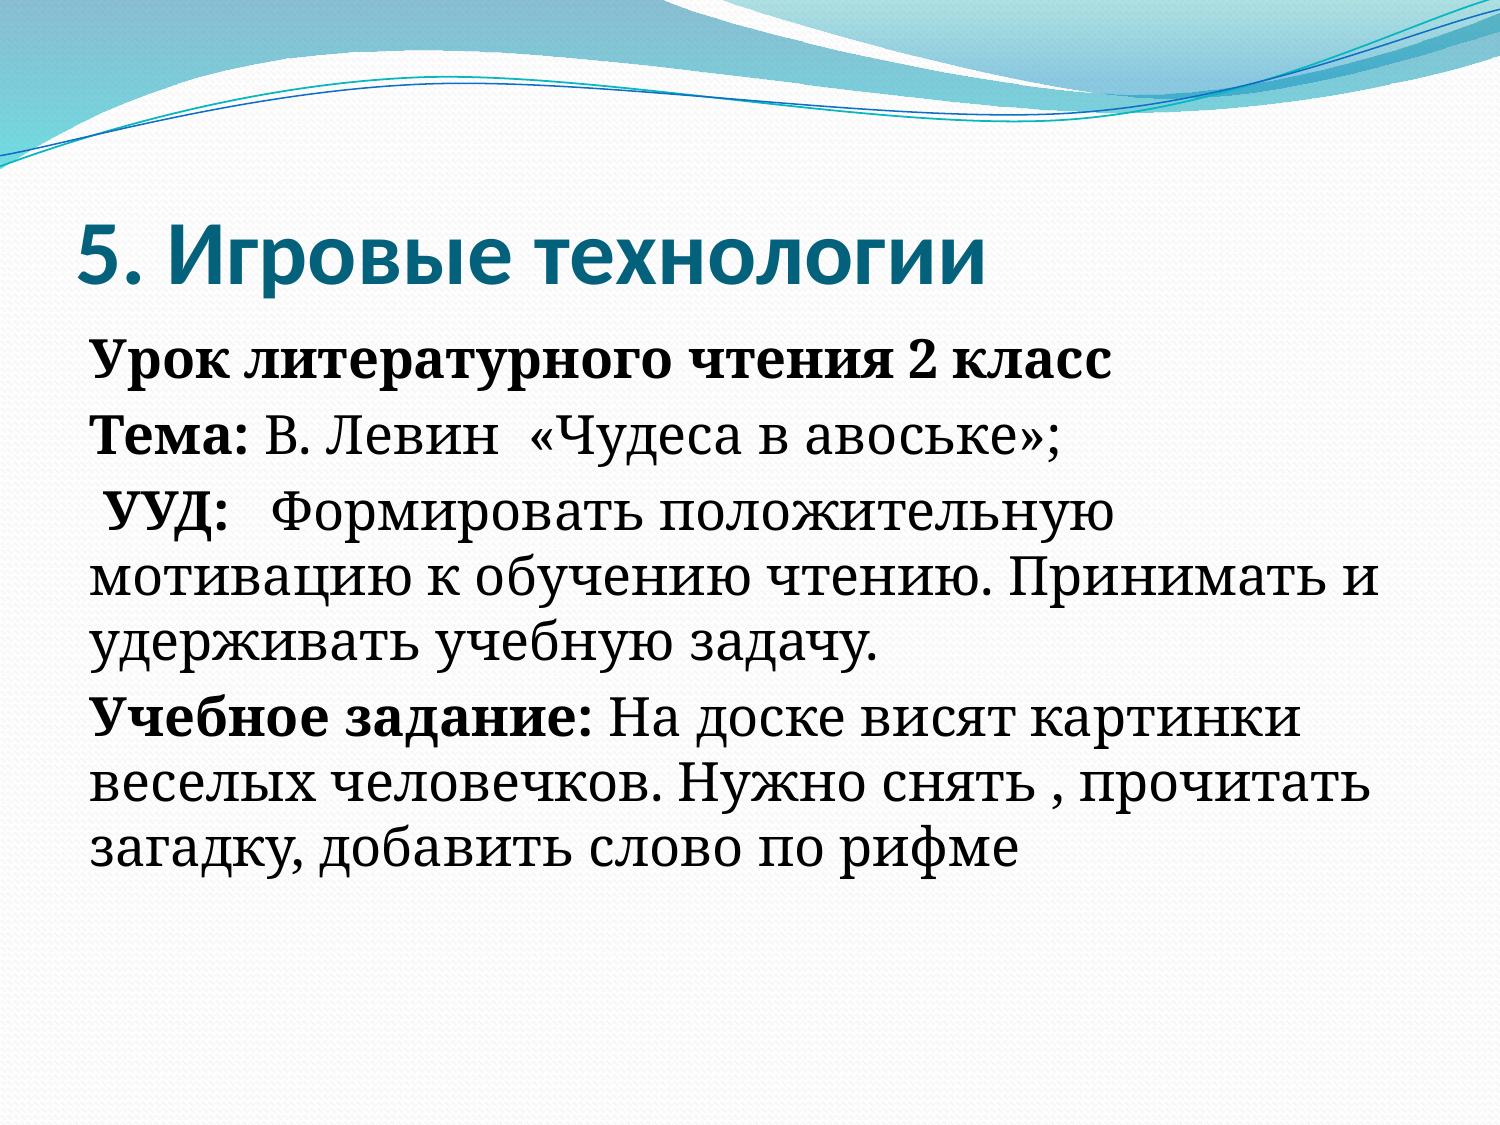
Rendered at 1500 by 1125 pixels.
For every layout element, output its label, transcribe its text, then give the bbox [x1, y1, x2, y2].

title 5. Игровые технологии [75, 115, 1425, 303]
list Урок литературного чтения 2 класс Тема: В. Левин «Чудеса в авоське»; УУД: Формировать положительную мотивацию к обучению чтению. Принимать и удерживать учебную задачу. Учебное задание: На доске висят картинки веселых человечков. Нужно снять , прочитать загадку, добавить слово по рифме [75, 317, 1425, 1038]
